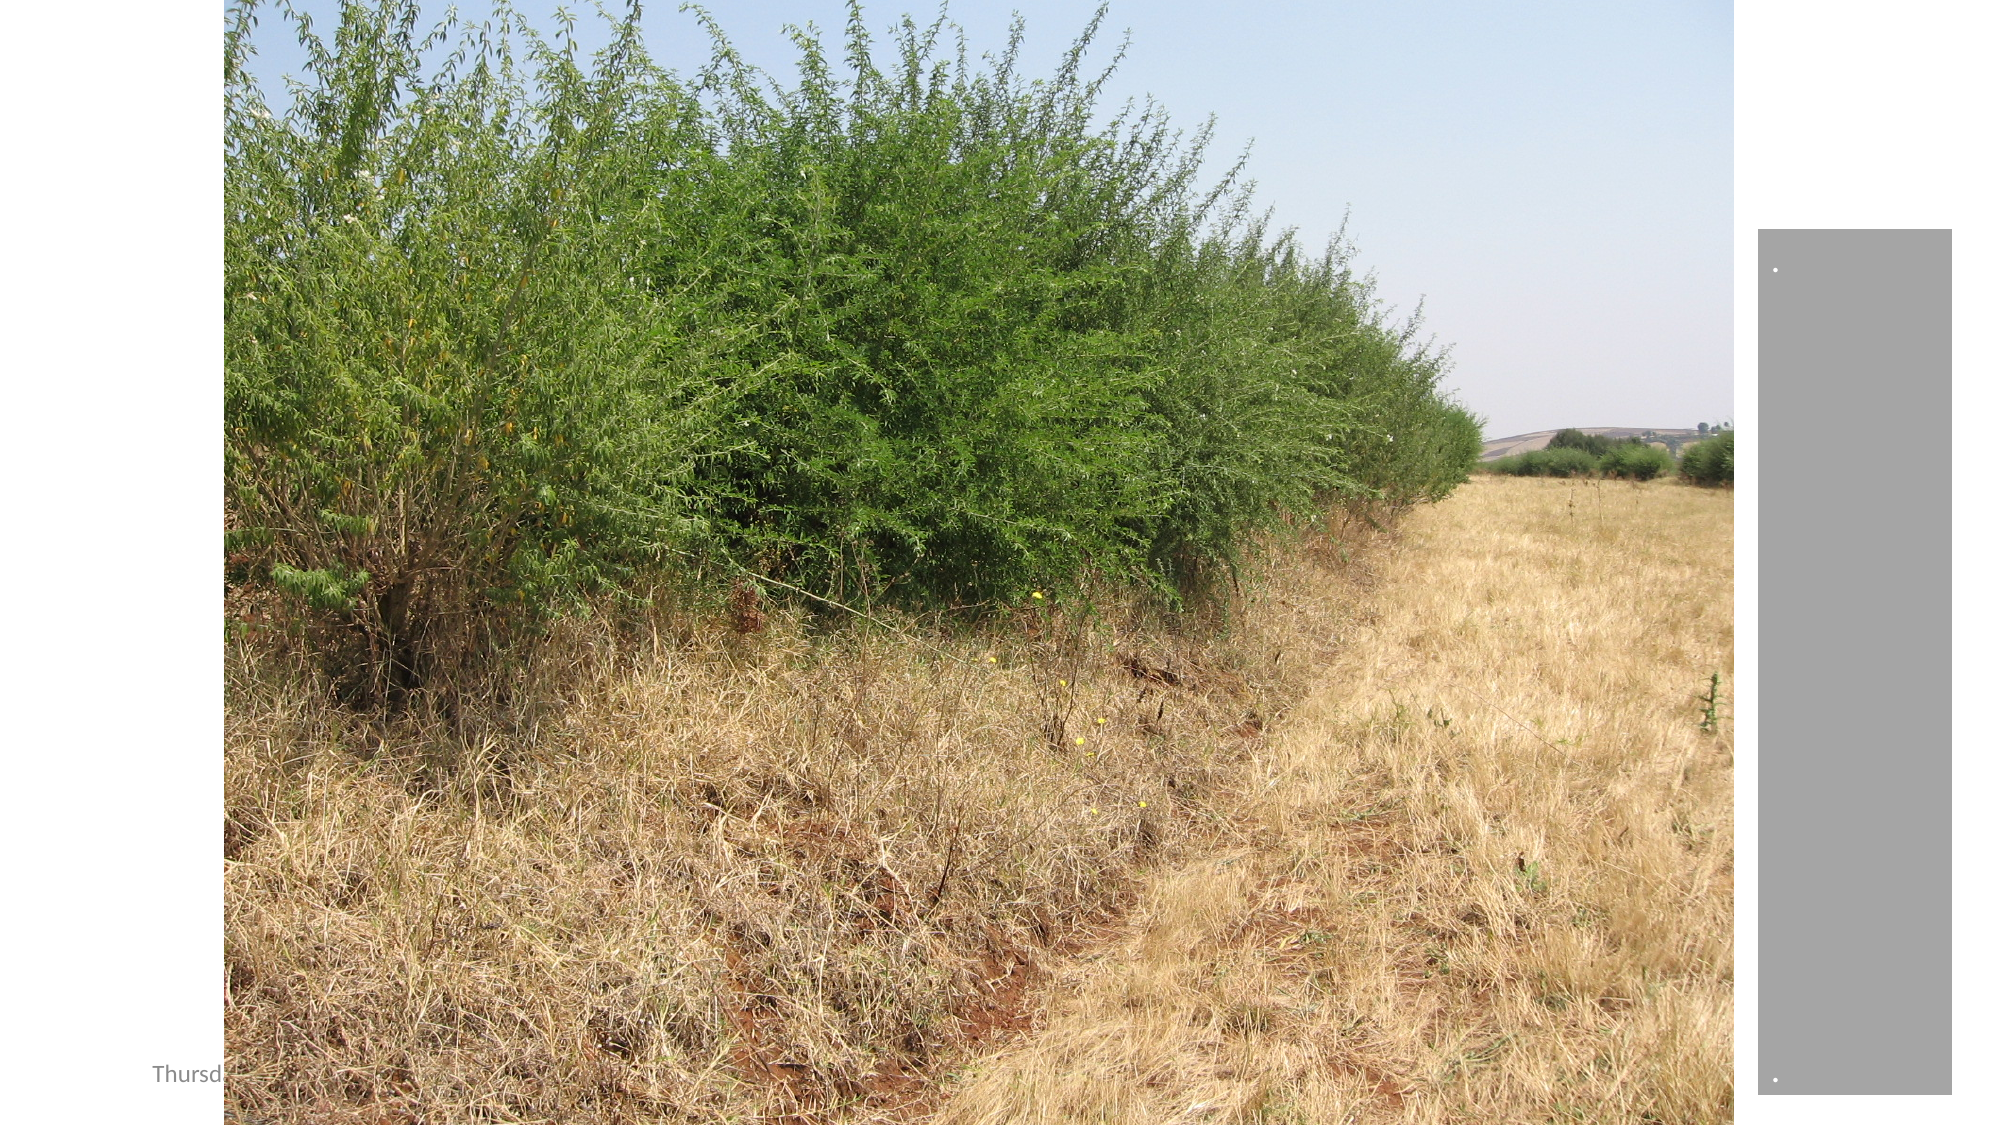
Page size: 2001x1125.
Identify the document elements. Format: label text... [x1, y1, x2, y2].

slide_number 1 [1734, 1042, 1863, 1103]
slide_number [137, 1042, 224, 1103]
text_box . . [1754, 226, 1956, 1098]
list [224, 0, 1734, 1125]
